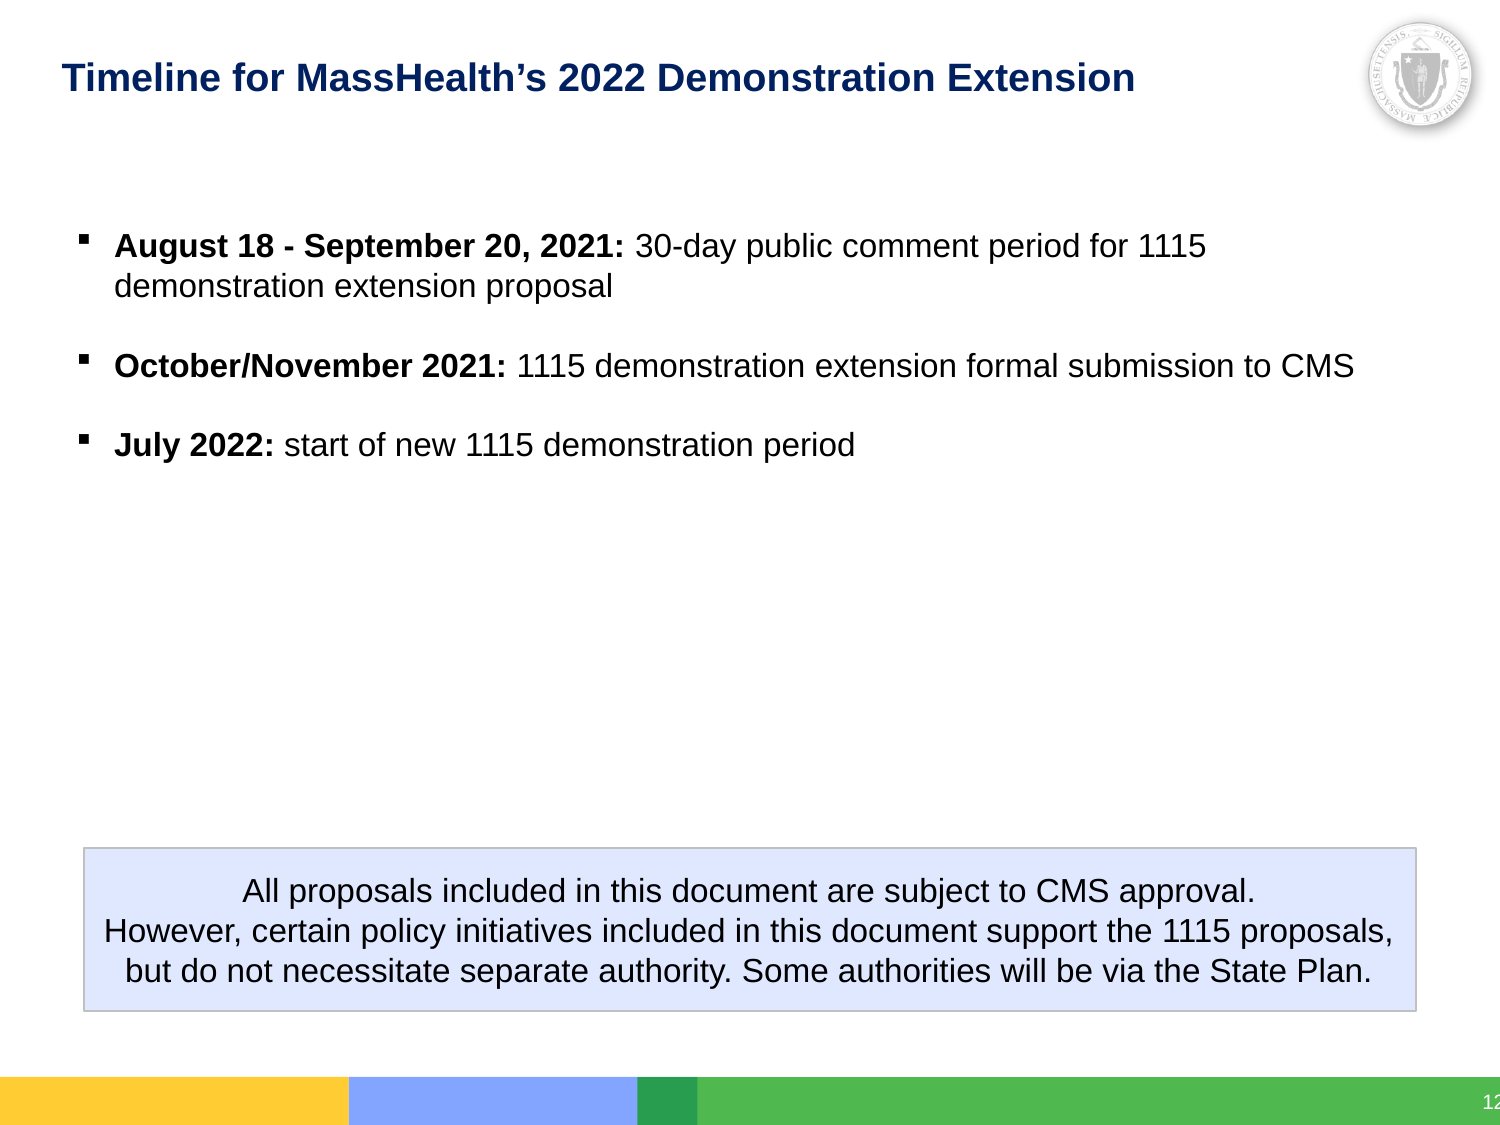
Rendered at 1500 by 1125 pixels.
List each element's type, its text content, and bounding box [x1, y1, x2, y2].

text_box All proposals included in this document are subject to CMS approval. However, certain policy initiatives included in this document support the 1115 proposals, but do not necessitate separate authority. Some authorities will be via the State Plan. [82, 846, 1418, 1013]
title Timeline for MassHealth’s 2022 Demonstration Extension [61, 52, 1435, 107]
text_box [49, 159, 1463, 1035]
text_box August 18 - September 20, 2021: 30-day public comment period for 1115 demonstration extension proposal October/November 2021: 1115 demonstration extension formal submission to CMS July 2022: start of new 1115 demonstration period [61, 216, 1388, 989]
